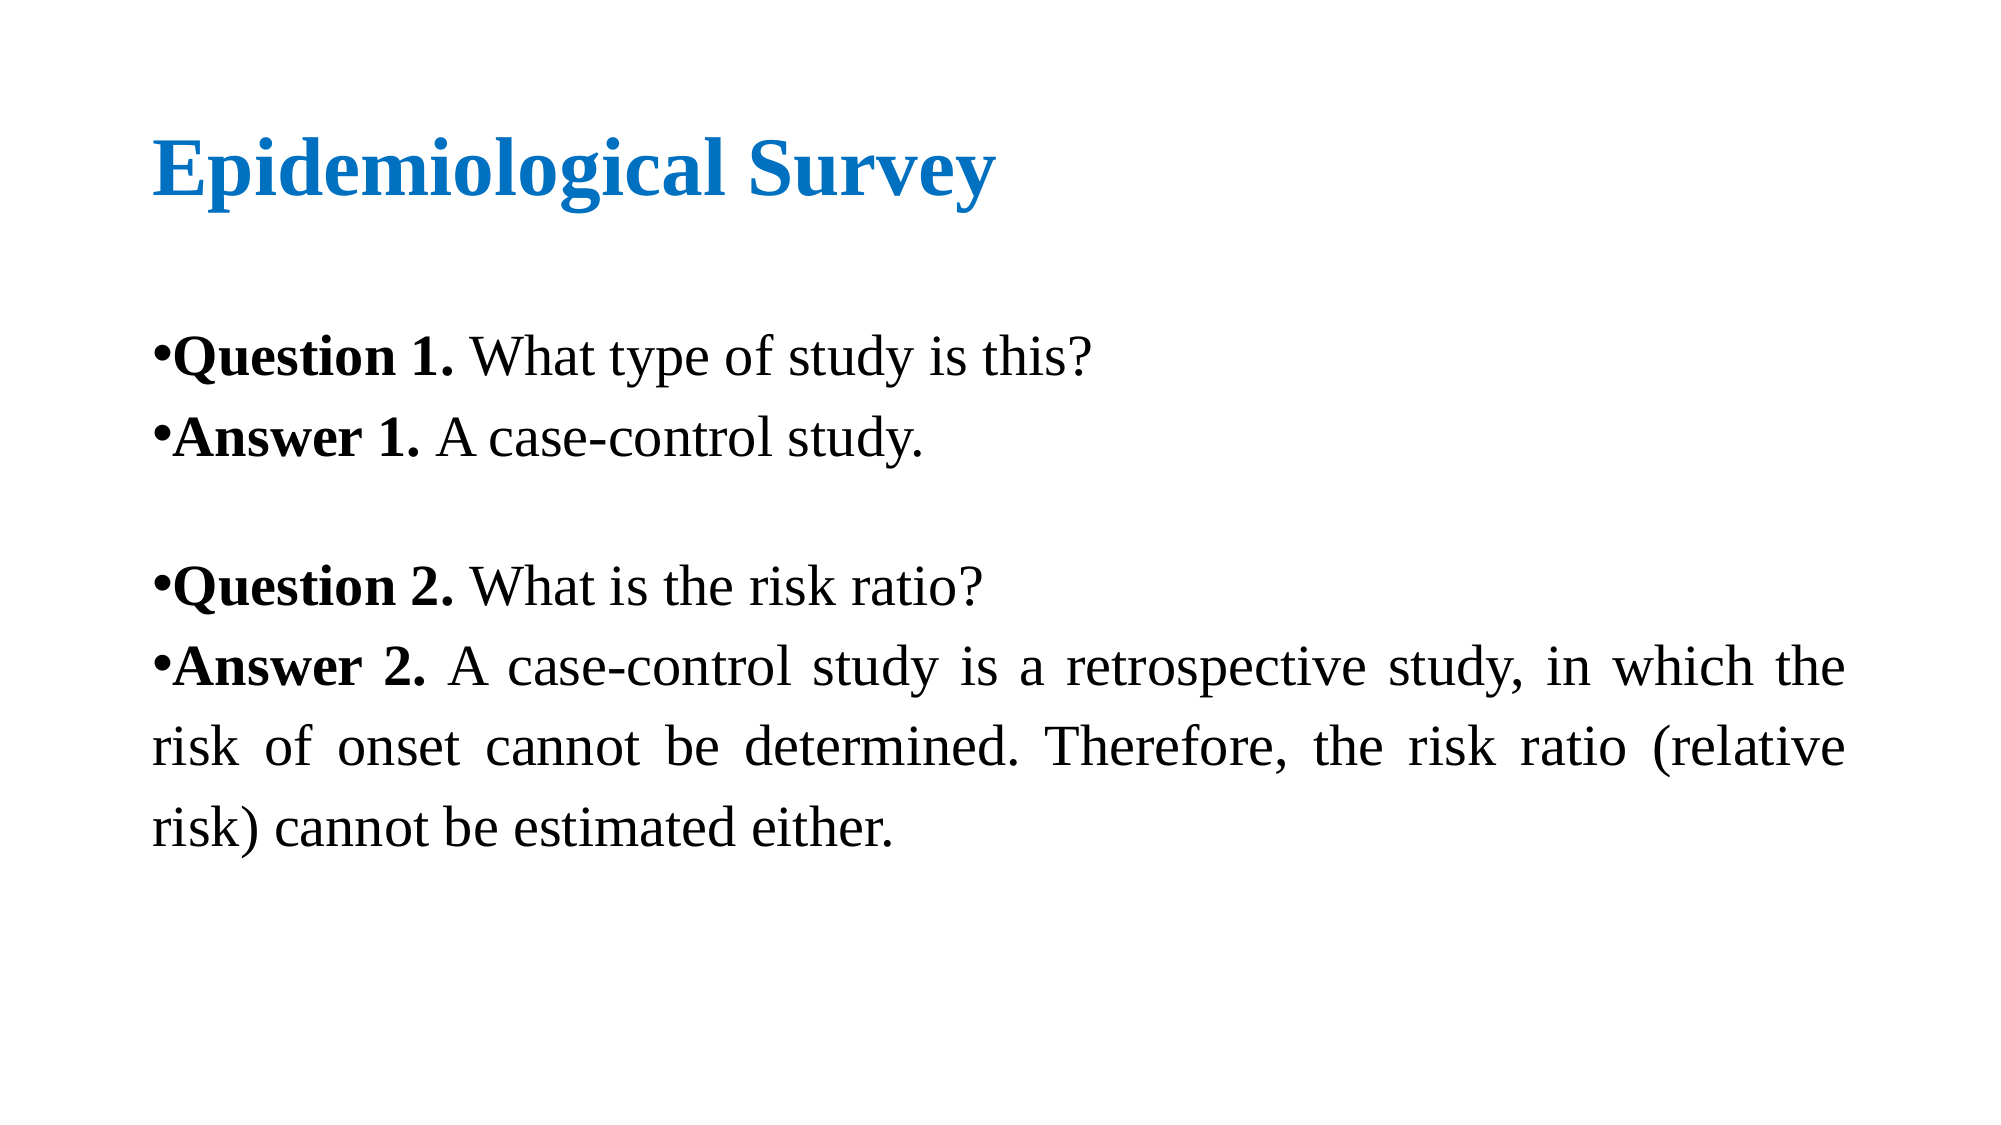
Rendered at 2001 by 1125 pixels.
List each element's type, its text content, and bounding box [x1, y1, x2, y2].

list Question 1. What type of study is this? Answer 1. A case-control study. Question 2. What is the risk ratio? Answer 2. A case-control study is a retrospective study, in which the risk of onset cannot be determined. Therefore, the risk ratio (relative risk) cannot be estimated either. [137, 299, 1863, 1125]
title Epidemiological Survey [137, 59, 1863, 278]
